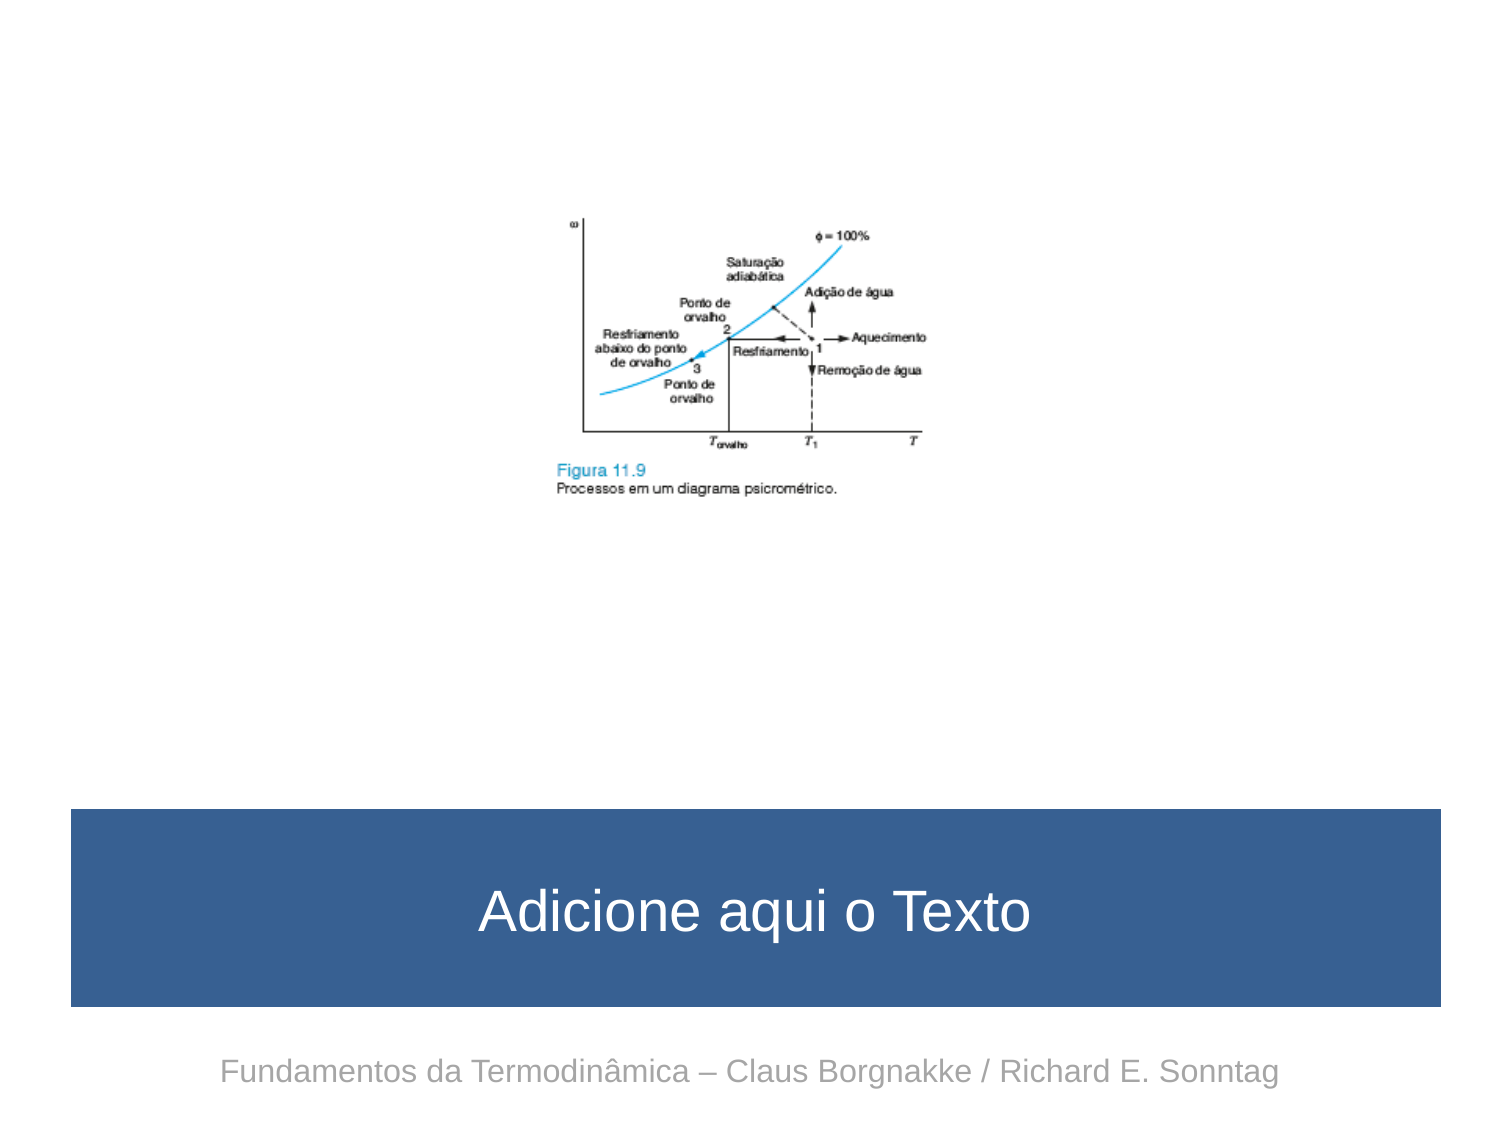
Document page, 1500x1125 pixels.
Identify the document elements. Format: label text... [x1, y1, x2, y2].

footer Fundamentos da Termodinâmica – Claus Borgnakke / Richard E. Sonntag [0, 1042, 1500, 1103]
text_box Adicione aqui o Texto [70, 808, 1442, 1008]
picture [539, 184, 933, 512]
